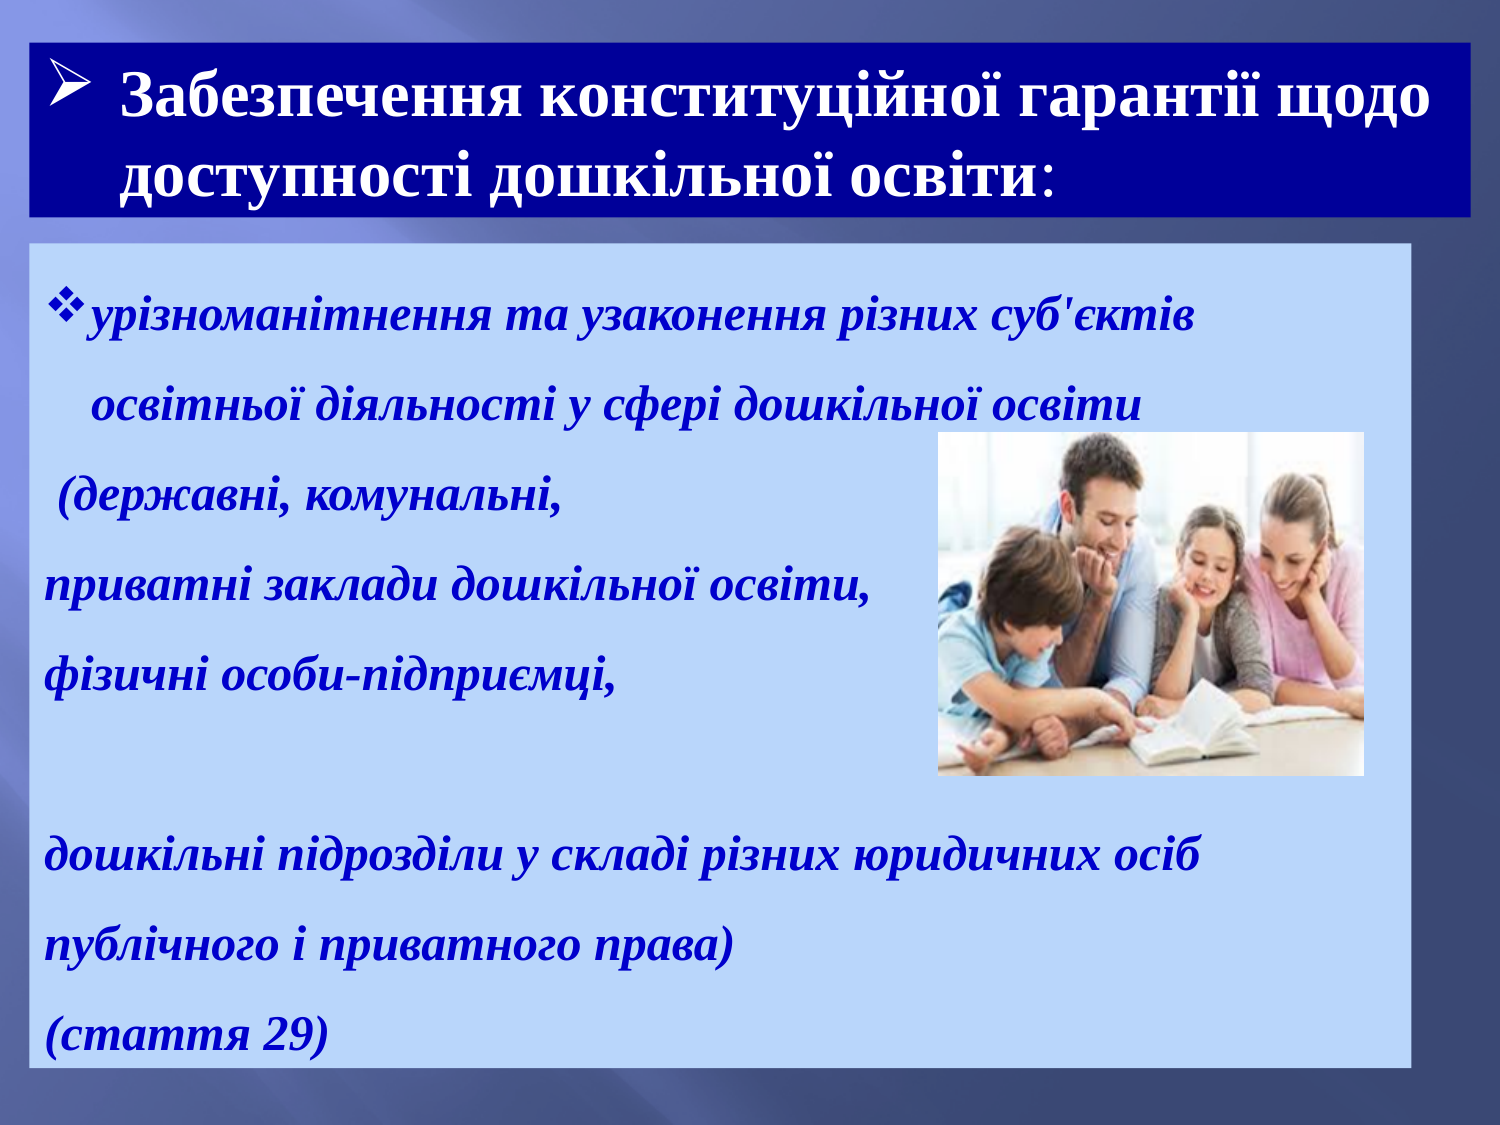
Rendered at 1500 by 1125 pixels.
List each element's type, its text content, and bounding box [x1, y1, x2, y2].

text_box урізноманітнення та узаконення різних суб'єктів освітньої діяльності у сфері дошкільної освіти (державні, комунальні, приватні заклади дошкільної освіти, фізичні особи-підприємці, дошкільні підрозділи у складі різних юридичних осіб публічного і приватного права) (стаття 29) [29, 243, 1412, 1069]
text_box Забезпечення конституційної гарантії щодо доступності дошкільної освіти: [29, 42, 1471, 218]
picture [938, 432, 1365, 776]
